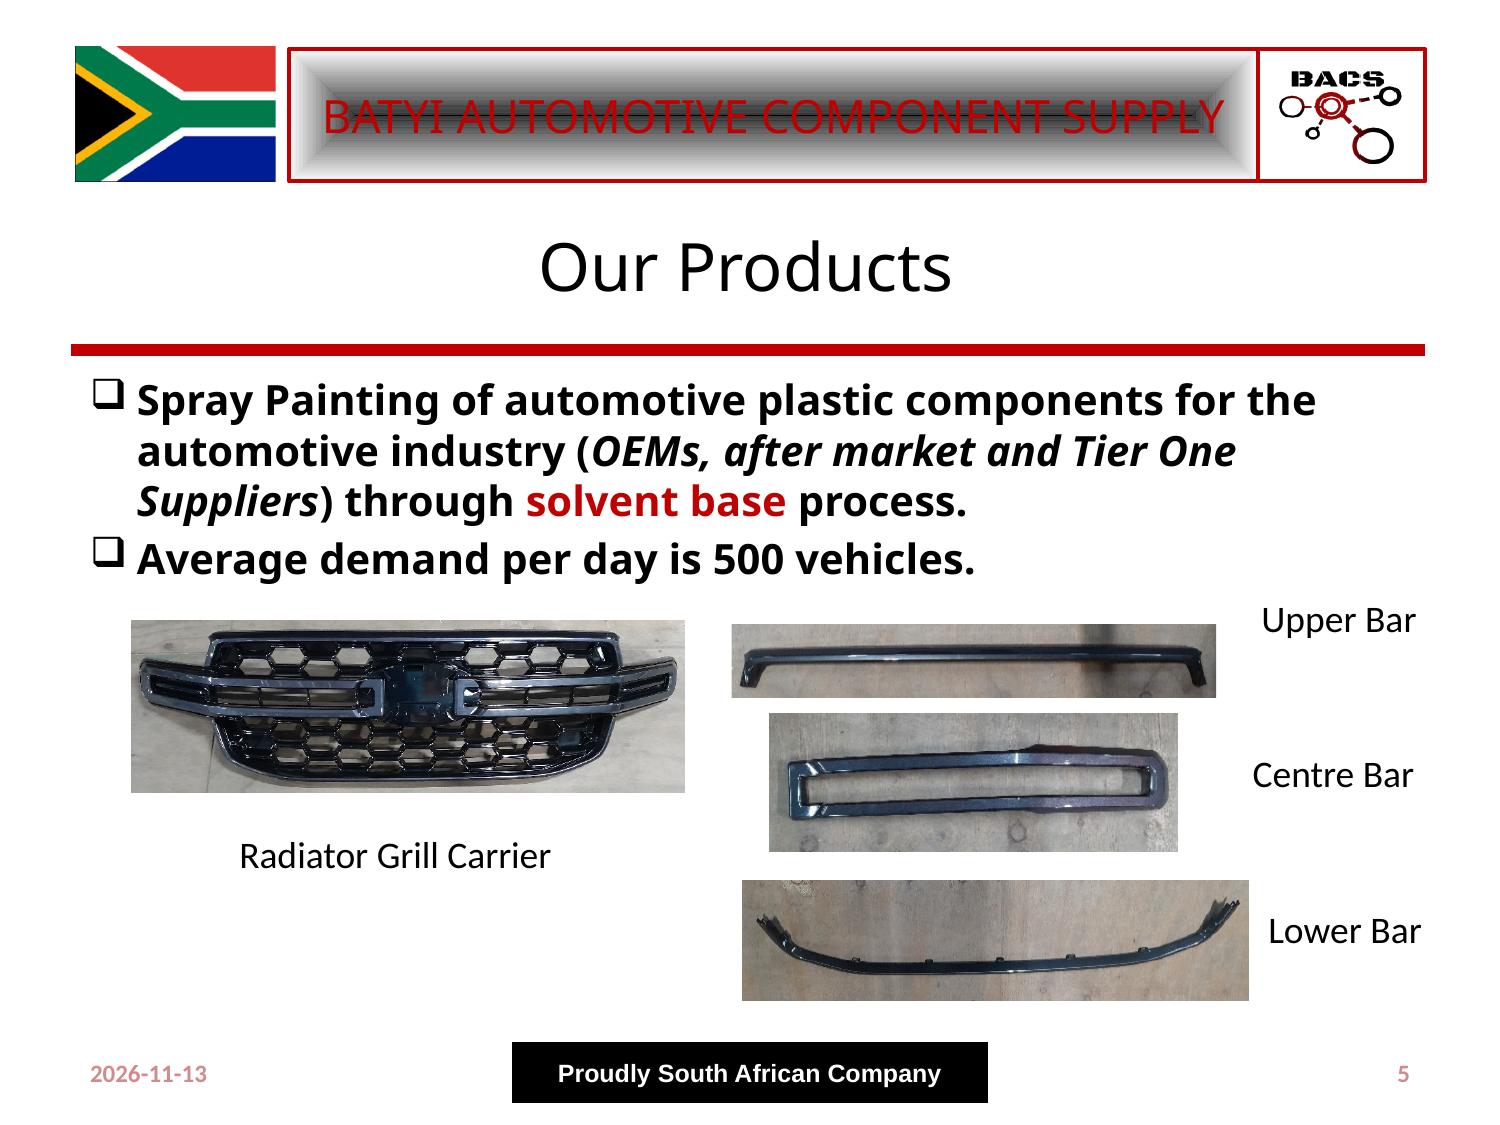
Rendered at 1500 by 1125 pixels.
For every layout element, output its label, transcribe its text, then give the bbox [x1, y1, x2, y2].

picture [1276, 62, 1407, 168]
picture [75, 46, 276, 182]
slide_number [75, 1042, 254, 1103]
text_box Centre Bar [1237, 742, 1457, 803]
list Spray Painting of automotive plastic components for the automotive industry (OEMs, after market and Tier One Suppliers) through solvent base process. Average demand per day is 500 vehicles. [75, 366, 1425, 1005]
text_box Radiator Grill Carrier [224, 823, 573, 884]
picture [741, 879, 1250, 1002]
title Our Products [70, 196, 1421, 334]
text_box Upper Bar [1246, 587, 1448, 647]
footer Proudly South African Company [512, 1042, 988, 1103]
picture [769, 713, 1179, 852]
text_box Lower Bar [1254, 898, 1441, 959]
slide_number 5 [1074, 1042, 1425, 1103]
picture [130, 620, 685, 794]
picture [731, 624, 1217, 698]
